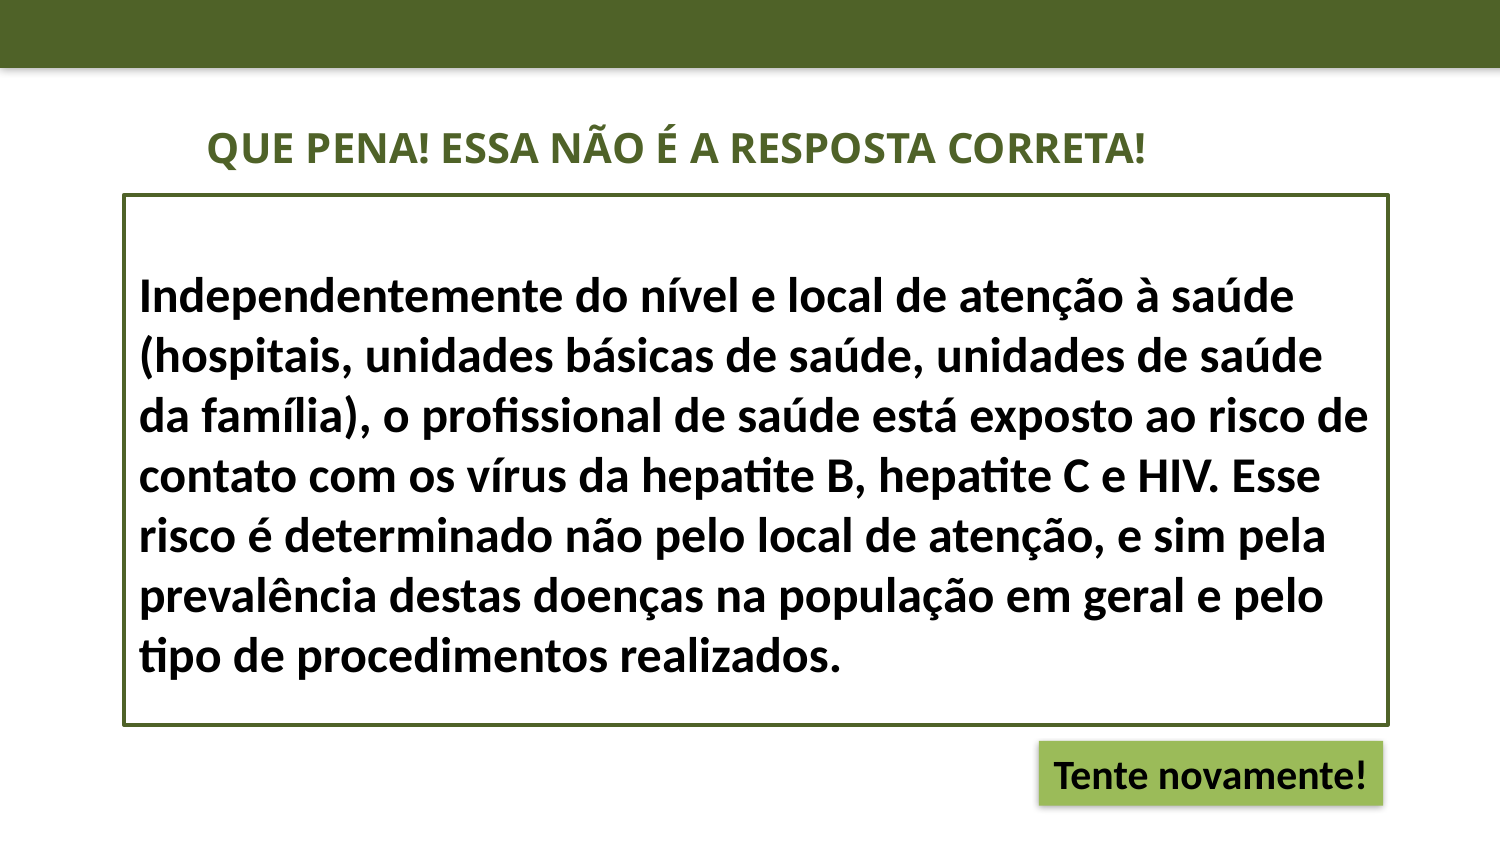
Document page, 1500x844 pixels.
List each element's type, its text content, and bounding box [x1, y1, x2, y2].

text_box [0, 0, 1500, 68]
text_box Que pena! Essa não é a resposta correta! [192, 114, 1173, 180]
text_box Independentemente do nível e local de atenção à saúde (hospitais, unidades básicas de saúde, unidades de saúde da família), o profissional de saúde está exposto ao risco de contato com os vírus da hepatite B, hepatite C e HIV. Esse risco é determinado não pelo local de atenção, e sim pela prevalência destas doenças na população em geral e pelo tipo de procedimentos realizados. [122, 193, 1390, 727]
text_box Tente novamente! [1038, 740, 1384, 806]
